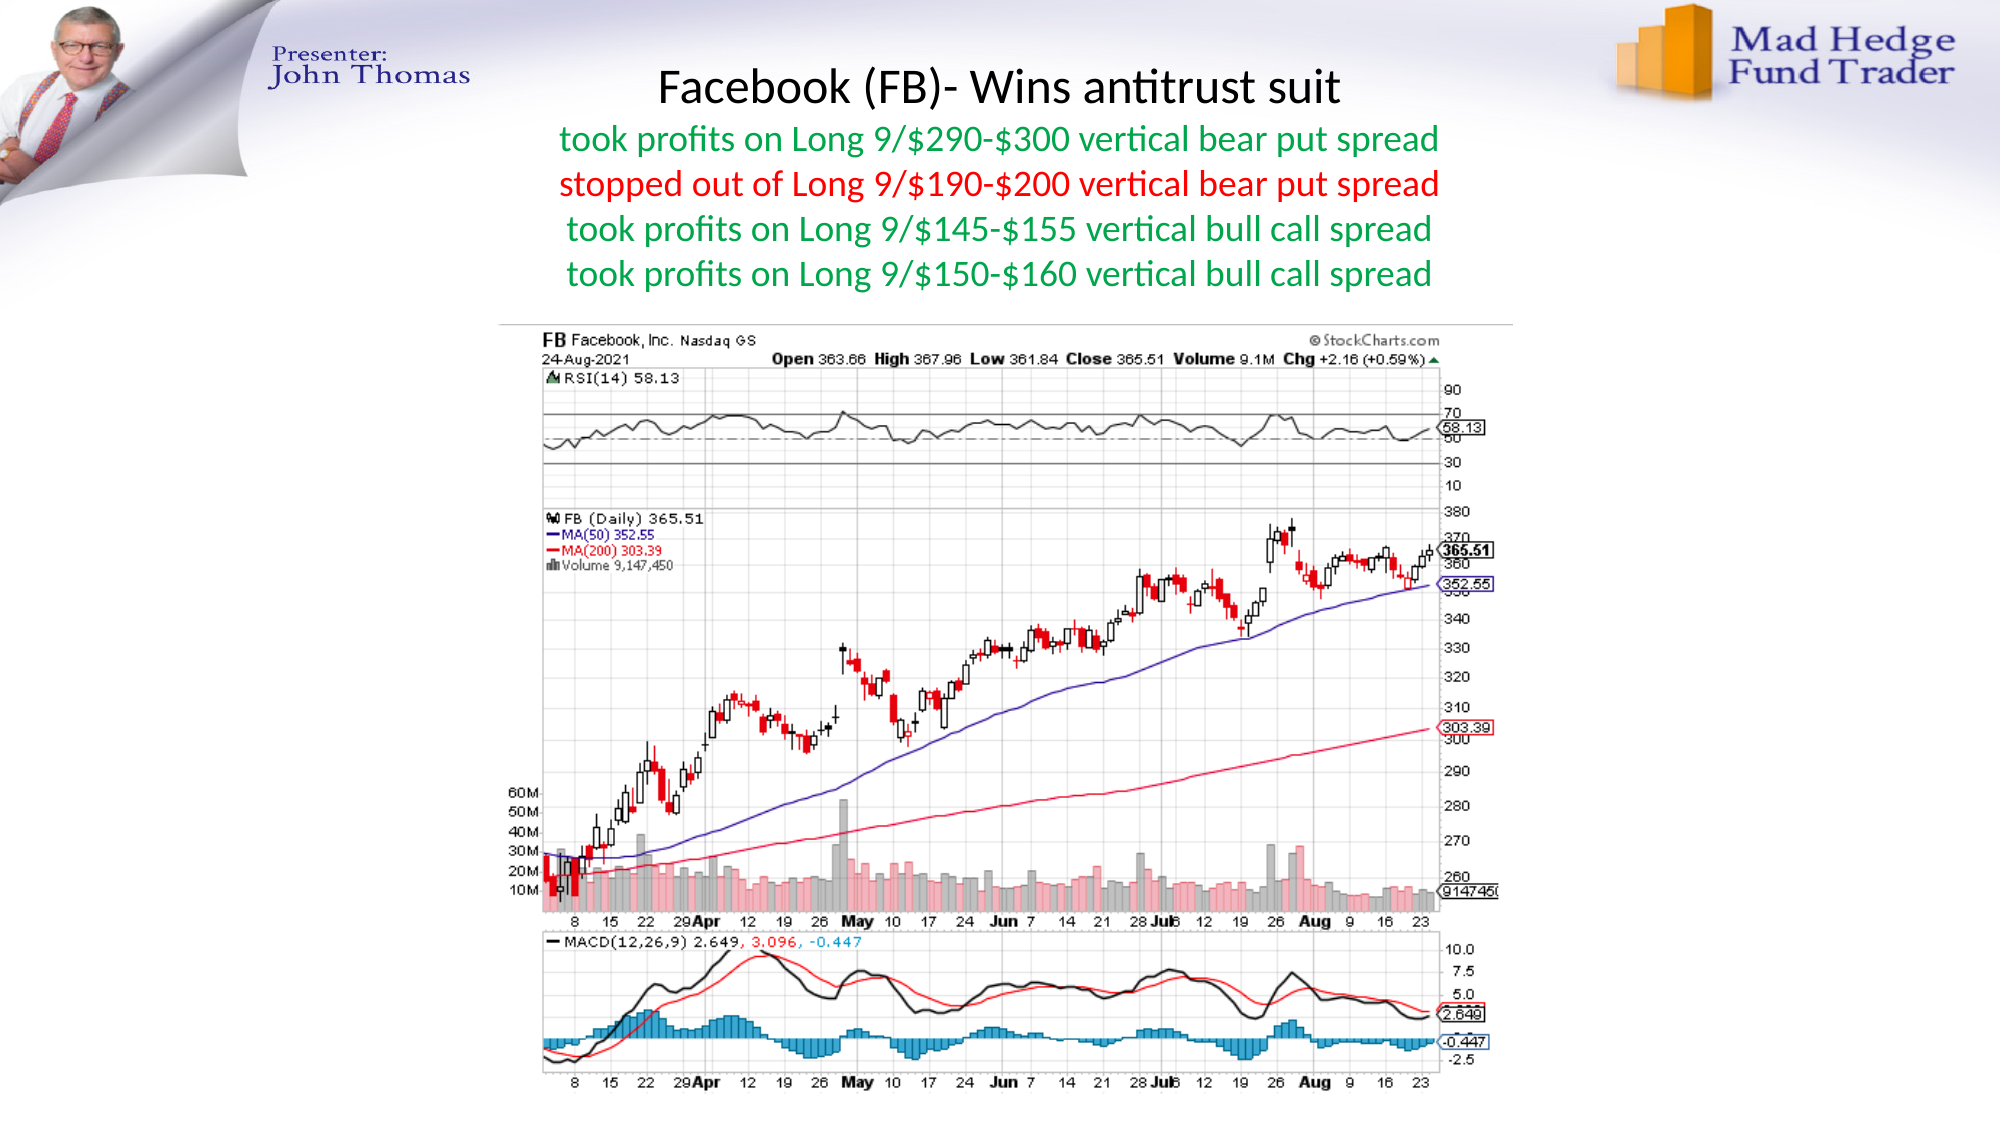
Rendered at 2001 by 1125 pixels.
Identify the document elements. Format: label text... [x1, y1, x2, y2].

picture [0, 0, 2000, 339]
title Facebook (FB)- Wins antitrust suit took profits on Long 9/$290-$300 vertical bear put spread stopped out of Long 9/$190-$200 vertical bear put spread took profits on Long 9/$145-$155 vertical bull call spread took profits on Long 9/$150-$160 vertical bull call spread [324, 62, 1675, 350]
picture [486, 324, 1514, 1098]
